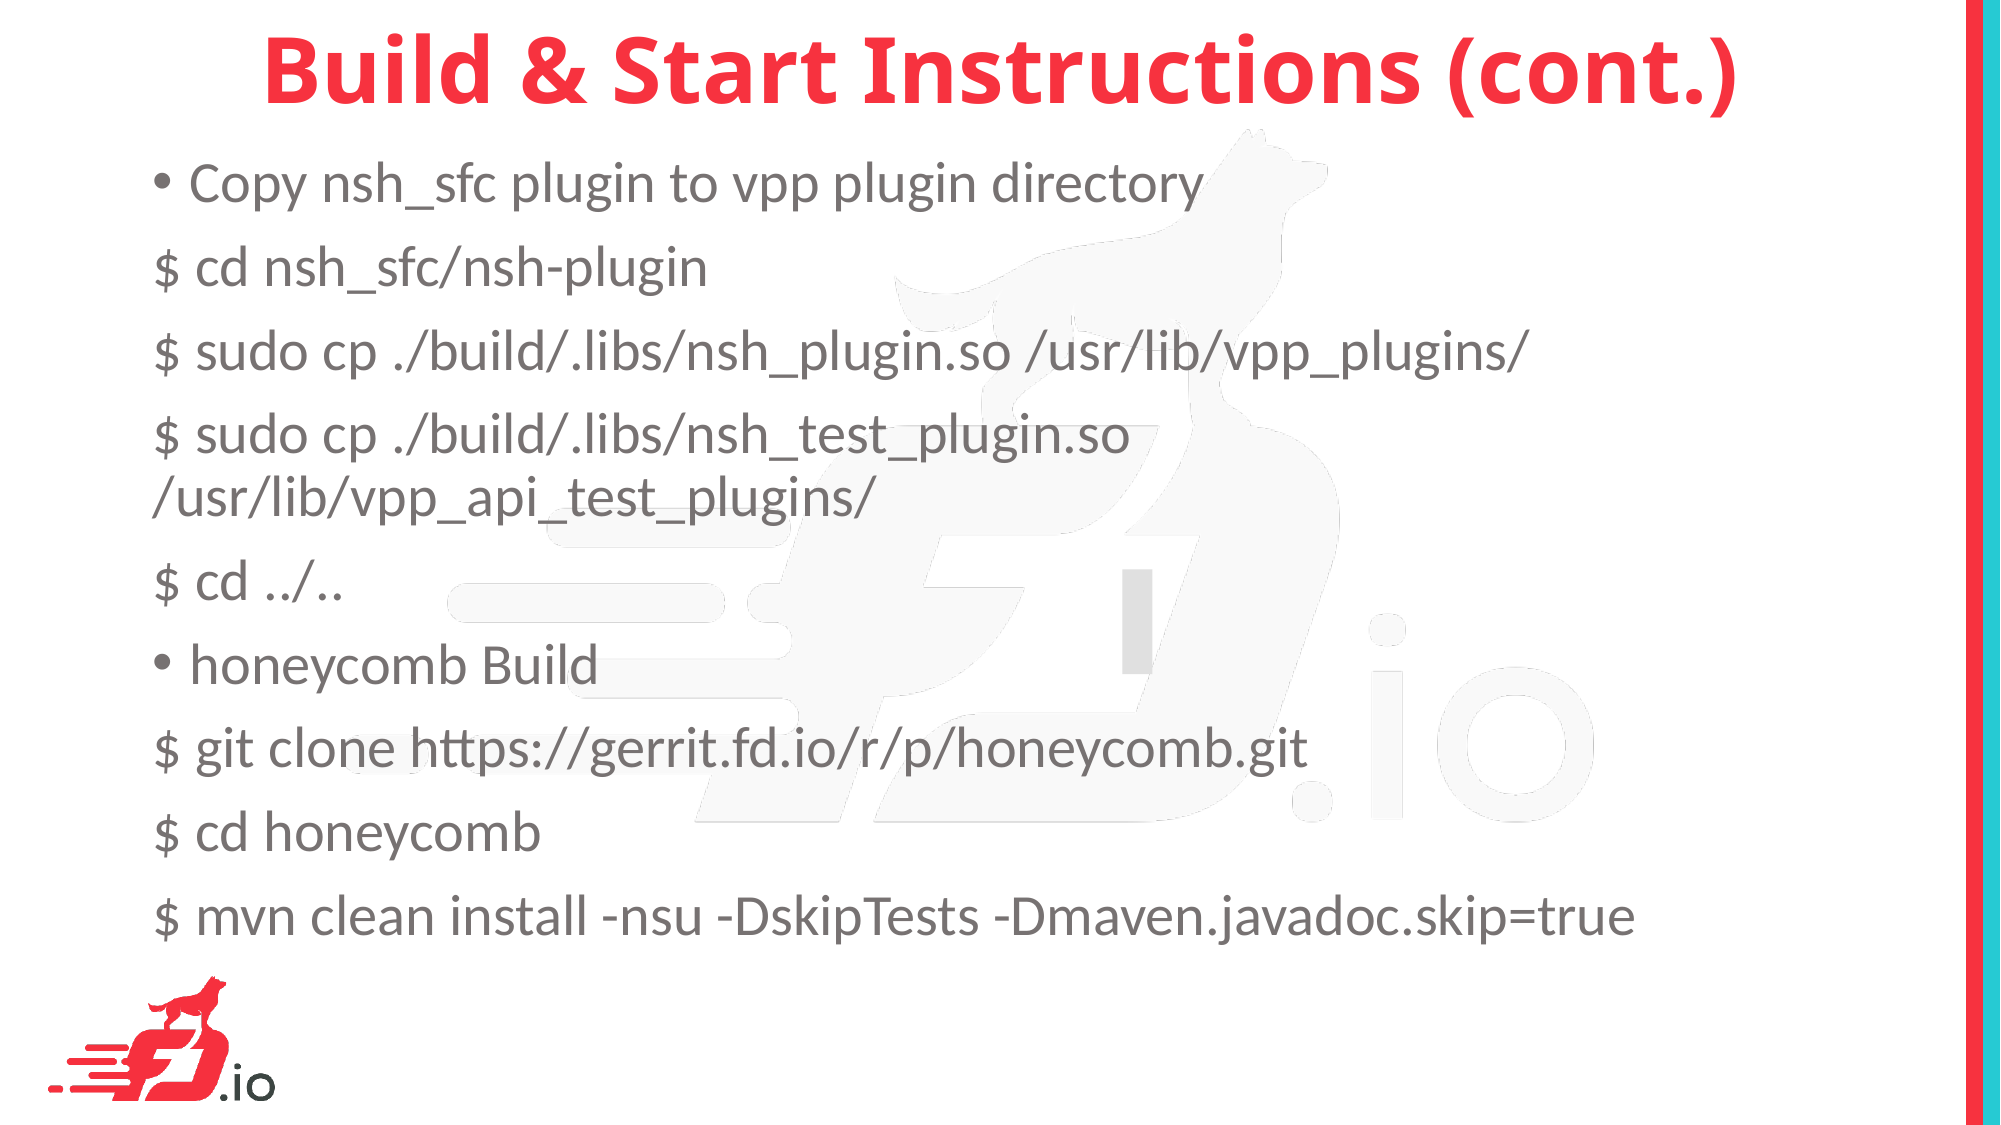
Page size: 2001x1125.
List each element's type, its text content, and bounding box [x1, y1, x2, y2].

text_box [1122, 569, 1153, 675]
list Copy nsh_sfc plugin to vpp plugin directory $ cd nsh_sfc/nsh-plugin $ sudo cp ./build/.libs/nsh_plugin.so /usr/lib/vpp_plugins/ $ sudo cp ./build/.libs/nsh_test_plugin.so /usr/lib/vpp_api_test_plugins/ $ cd ../.. honeycomb Build $ git clone https://gerrit.fd.io/r/p/honeycomb.git $ cd honeycomb $ mvn clean install -nsu -DskipTests -Dmaven.javadoc.skip=true [137, 145, 1863, 1113]
title Build & Start Instructions (cont.) [137, 2, 1863, 145]
picture [47, 975, 137, 1103]
